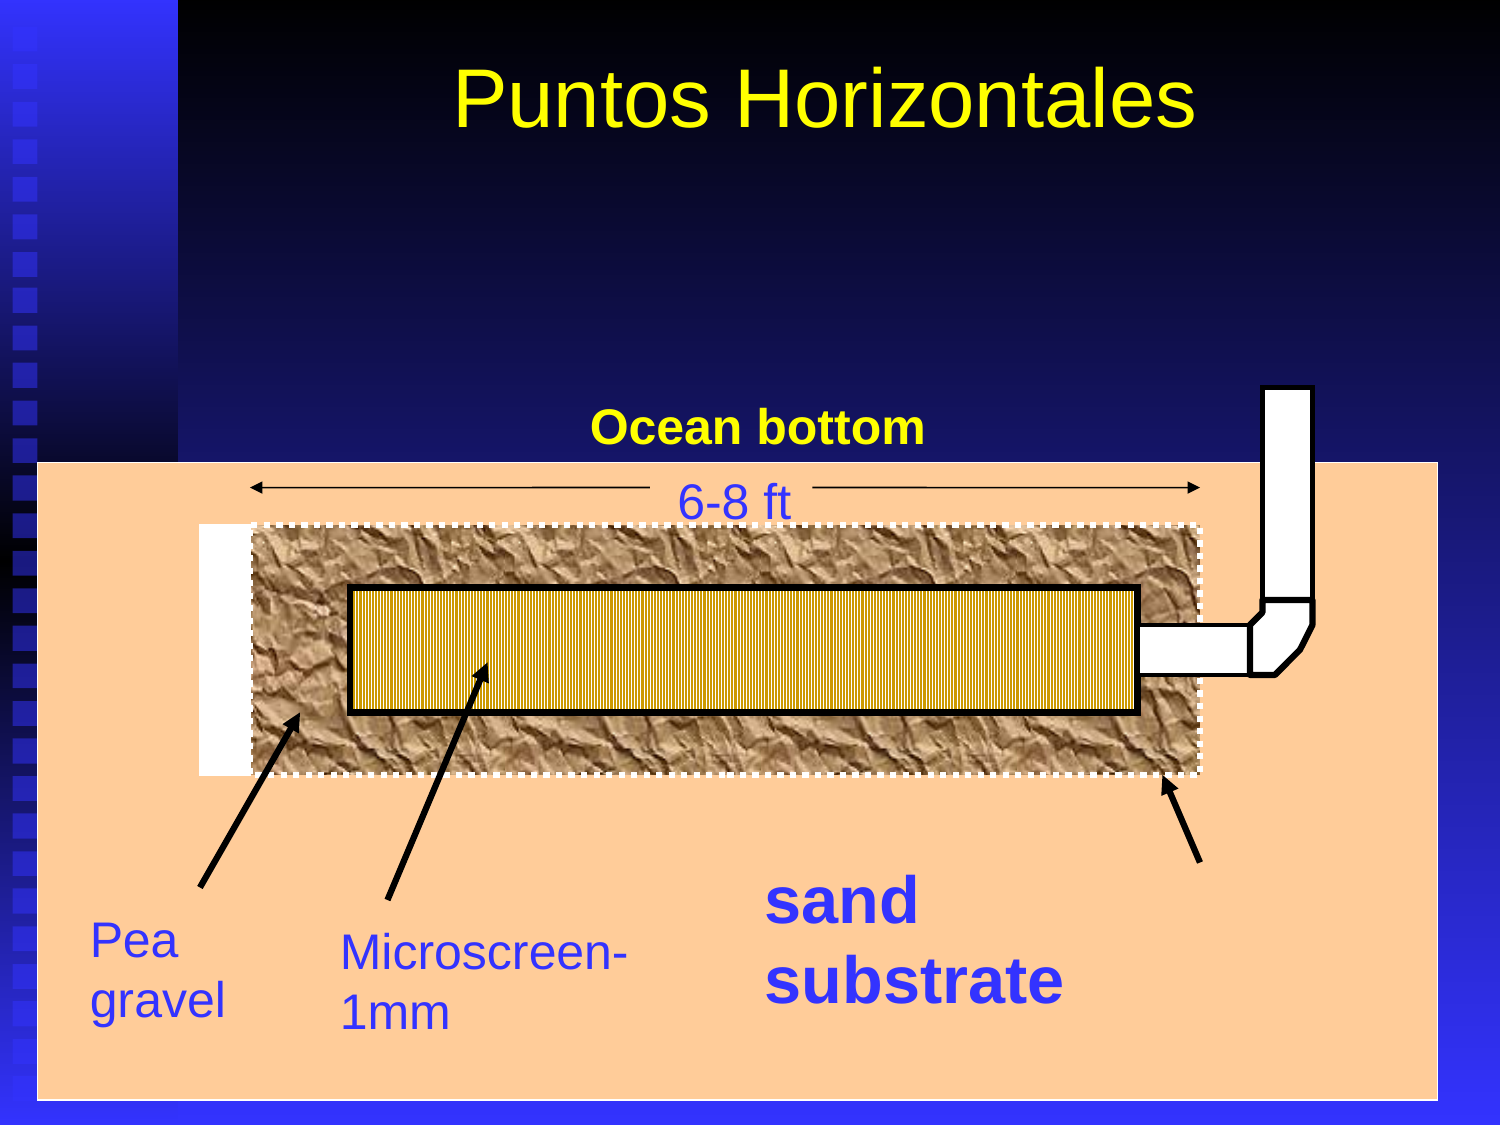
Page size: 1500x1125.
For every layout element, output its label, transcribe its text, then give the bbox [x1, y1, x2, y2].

text_box [1249, 599, 1313, 675]
text_box [850, 481, 1201, 494]
text_box 6-8 ft [662, 462, 850, 538]
text_box [1262, 387, 1313, 599]
text_box [1137, 624, 1249, 675]
text_box [1161, 774, 1201, 863]
text_box [37, 462, 1438, 1100]
text_box Pea gravel [74, 899, 300, 1035]
text_box Ocean bottom [575, 387, 1063, 463]
text_box [387, 662, 489, 901]
text_box Microscreen- 1mm [324, 912, 663, 1048]
text_box sand substrate [750, 849, 1100, 1025]
text_box [199, 712, 301, 888]
title Puntos Horizontales [187, 0, 1463, 188]
text_box [249, 481, 650, 494]
text_box [350, 587, 1138, 713]
text_box [250, 525, 1200, 775]
text_box [200, 525, 250, 775]
